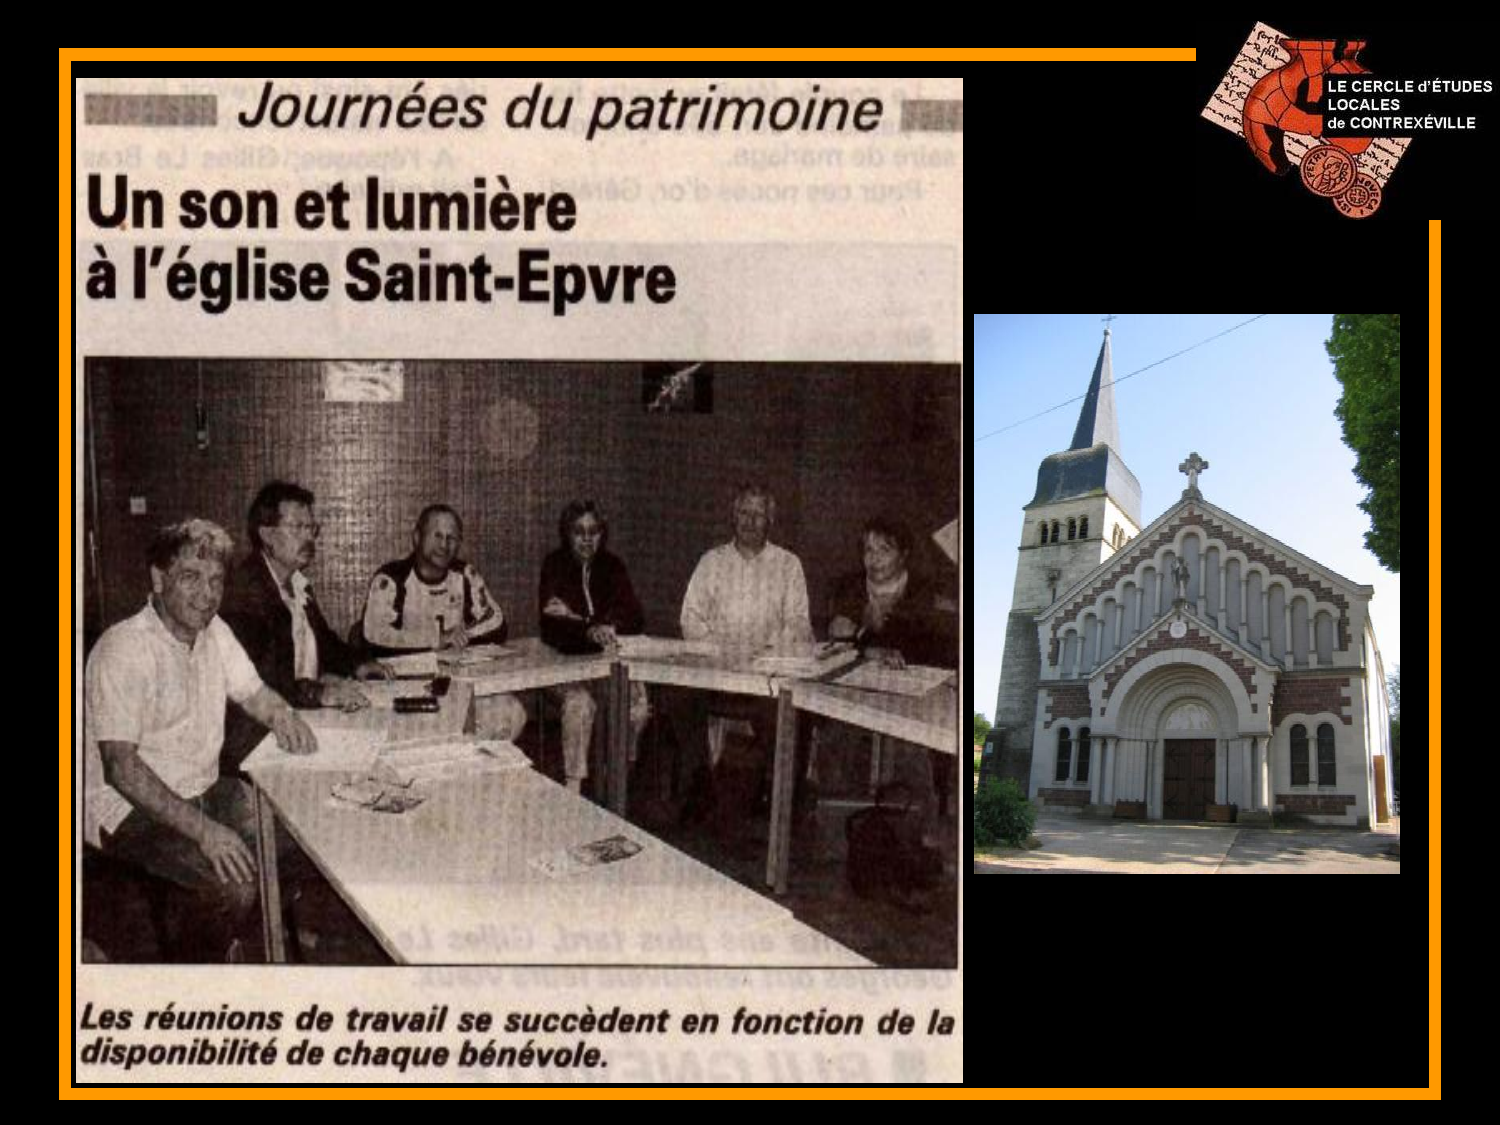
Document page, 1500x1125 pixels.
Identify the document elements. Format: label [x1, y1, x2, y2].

picture [974, 314, 1400, 874]
text_box [64, 54, 1436, 1094]
picture [76, 78, 963, 1083]
picture [1196, 21, 1500, 221]
